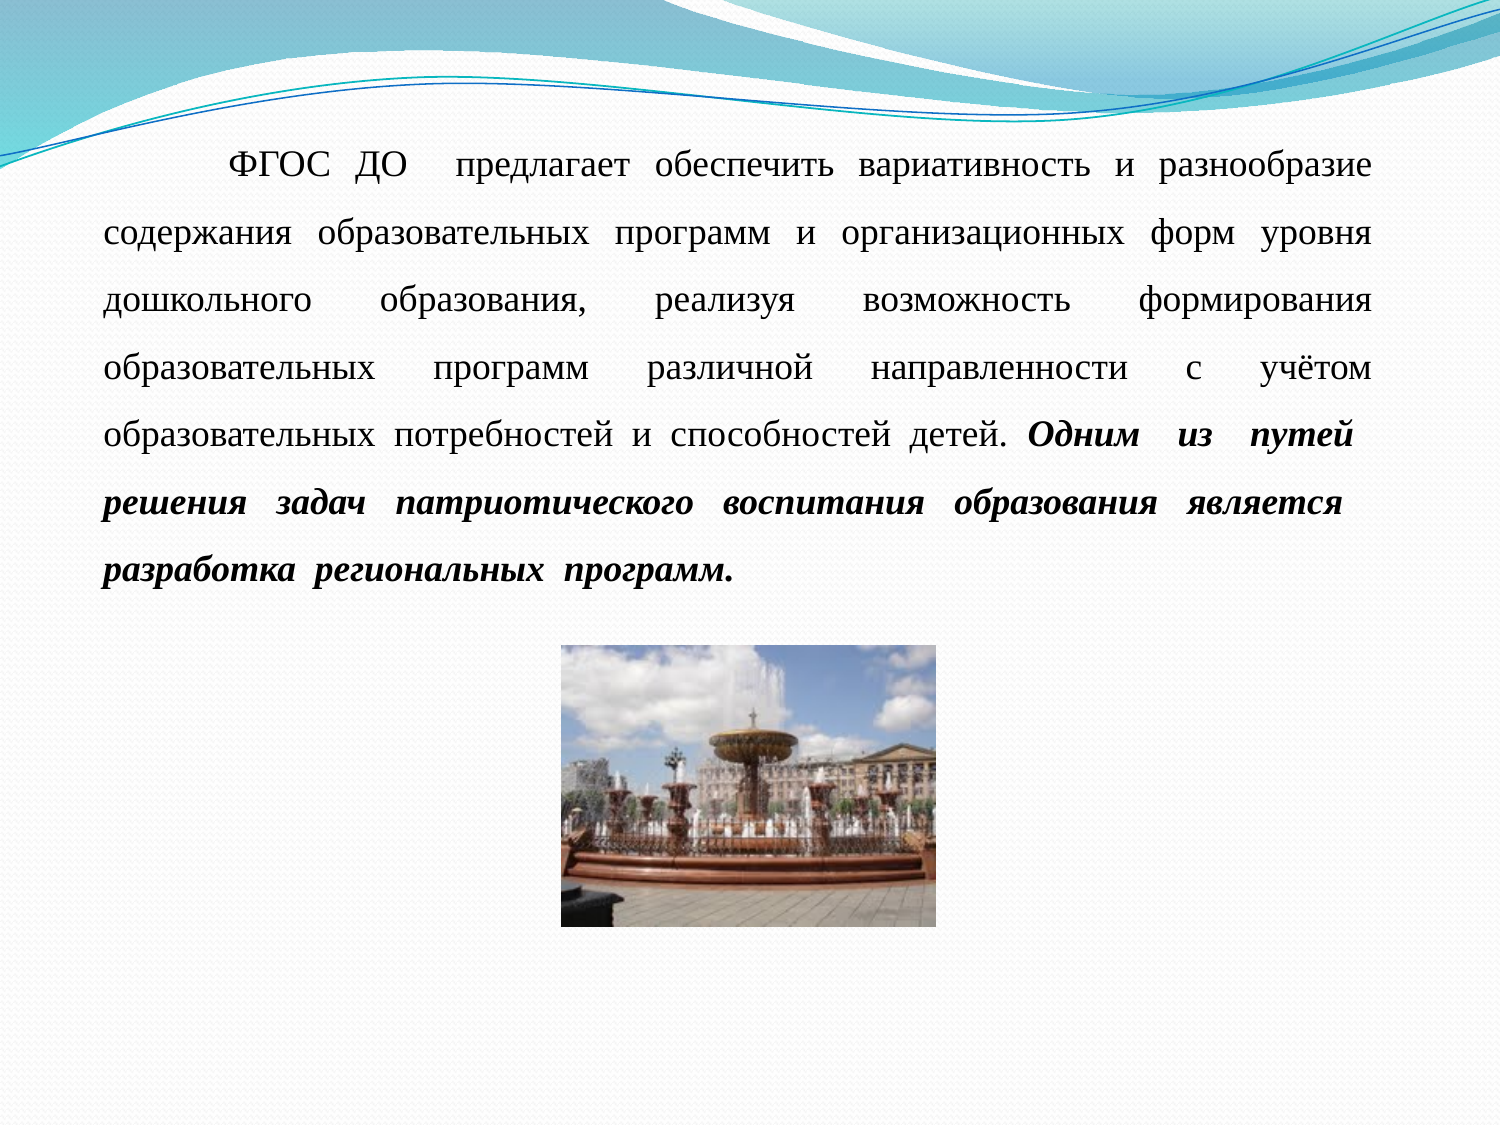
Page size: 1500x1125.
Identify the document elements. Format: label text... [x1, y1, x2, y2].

picture [560, 644, 937, 927]
list ФГОС ДО предлагает обеспечить вариативность и разнообразие содержания образовательных программ и организационных форм уровня дошкольного образования, реализуя возможность формирования образовательных программ различной направленности с учётом образовательных потребностей и способностей детей. Одним из путей решения задач патриотического воспитания образования является разработка региональных программ. [88, 101, 1388, 916]
